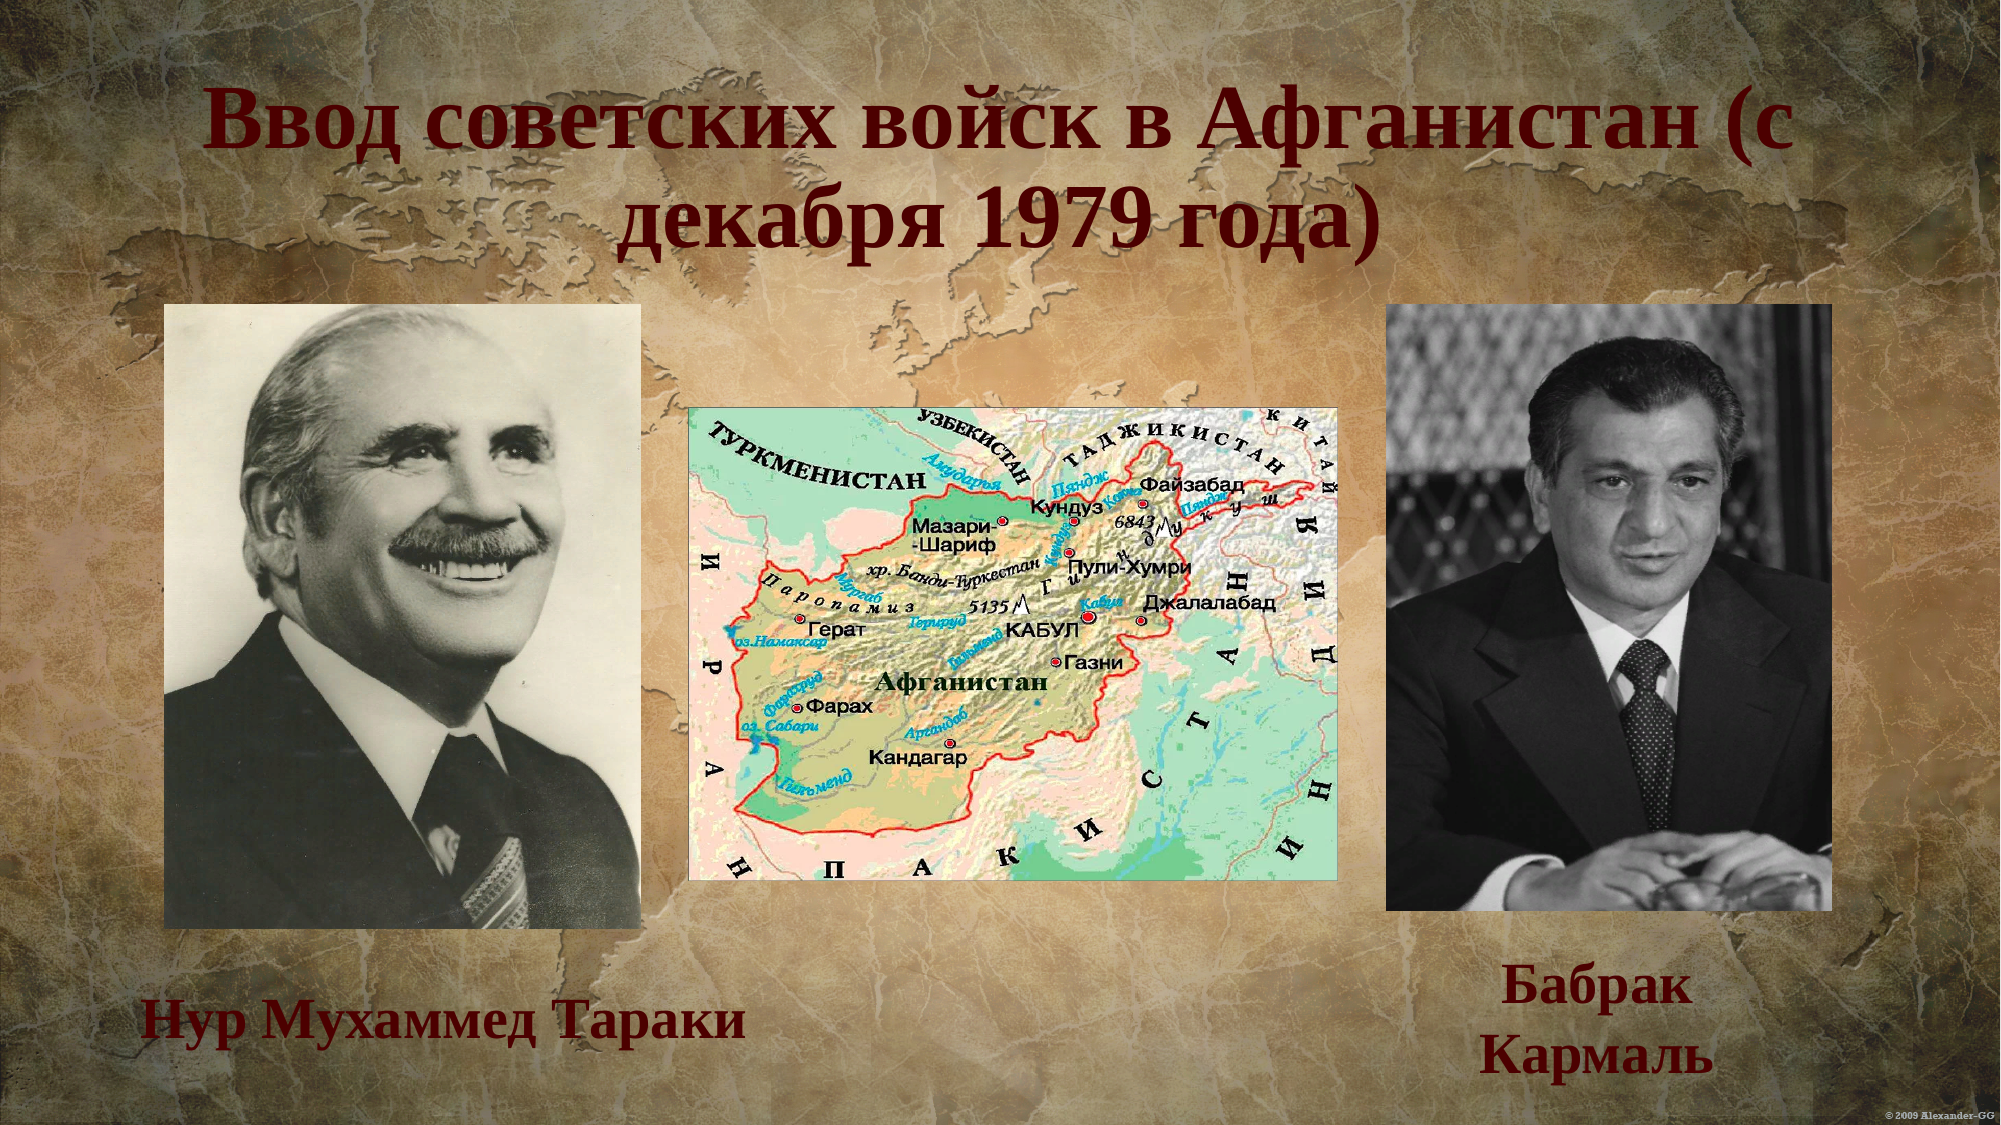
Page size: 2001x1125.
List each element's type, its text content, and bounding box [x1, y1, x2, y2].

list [164, 304, 641, 929]
text_box Нур Мухаммед Тараки [125, 973, 763, 1058]
picture [0, 0, 2001, 1125]
text_box Бабрак Кармаль [1362, 937, 1832, 1093]
title Ввод советских войск в Афганистан (с декабря 1979 года) [137, 59, 1863, 278]
